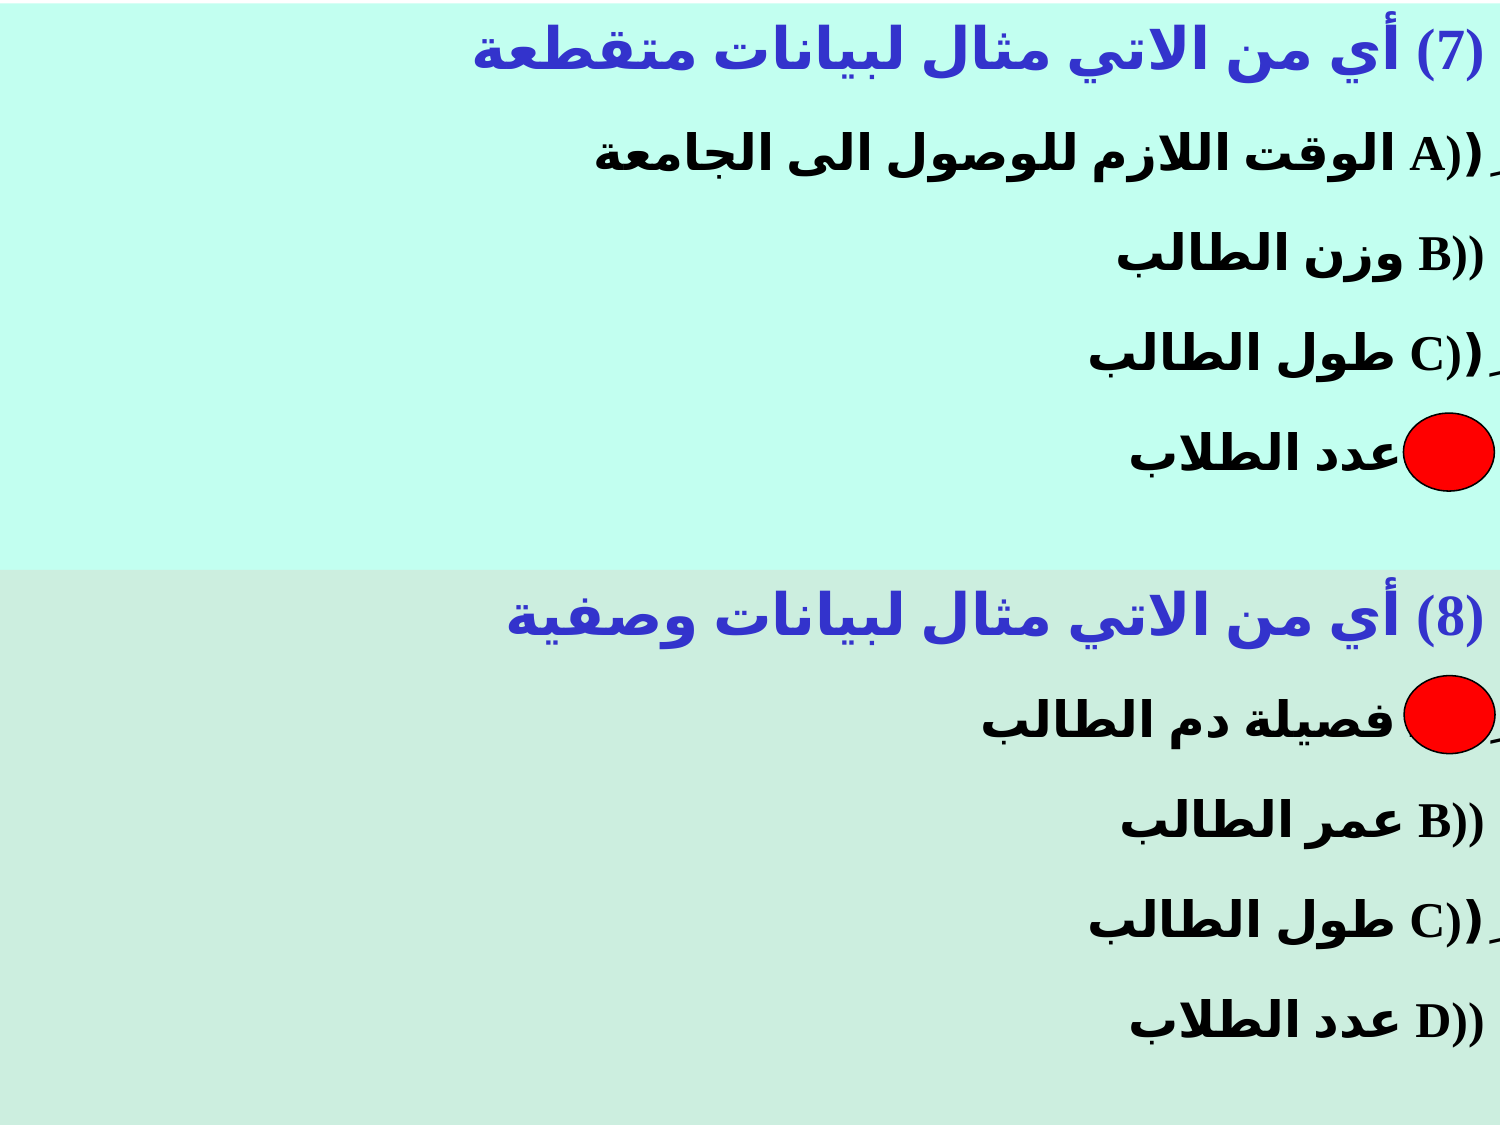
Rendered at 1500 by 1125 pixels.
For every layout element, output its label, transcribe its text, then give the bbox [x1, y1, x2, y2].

text_box [1403, 413, 1495, 492]
text_box [1404, 675, 1496, 754]
list (7) أي من الاتي مثال لبيانات متقطعة (ِ(A الوقت اللازم للوصول الى الجامعة ((B وزن الطالب (ِ(C طول الطالب ((D عدد الطلاب [0, 3, 1500, 569]
text_box (8) أي من الاتي مثال لبيانات وصفية (ِ(A فصيلة دم الطالب ((B عمر الطالب (ِ(C طول الطالب ((D عدد الطلاب [0, 569, 1500, 1125]
